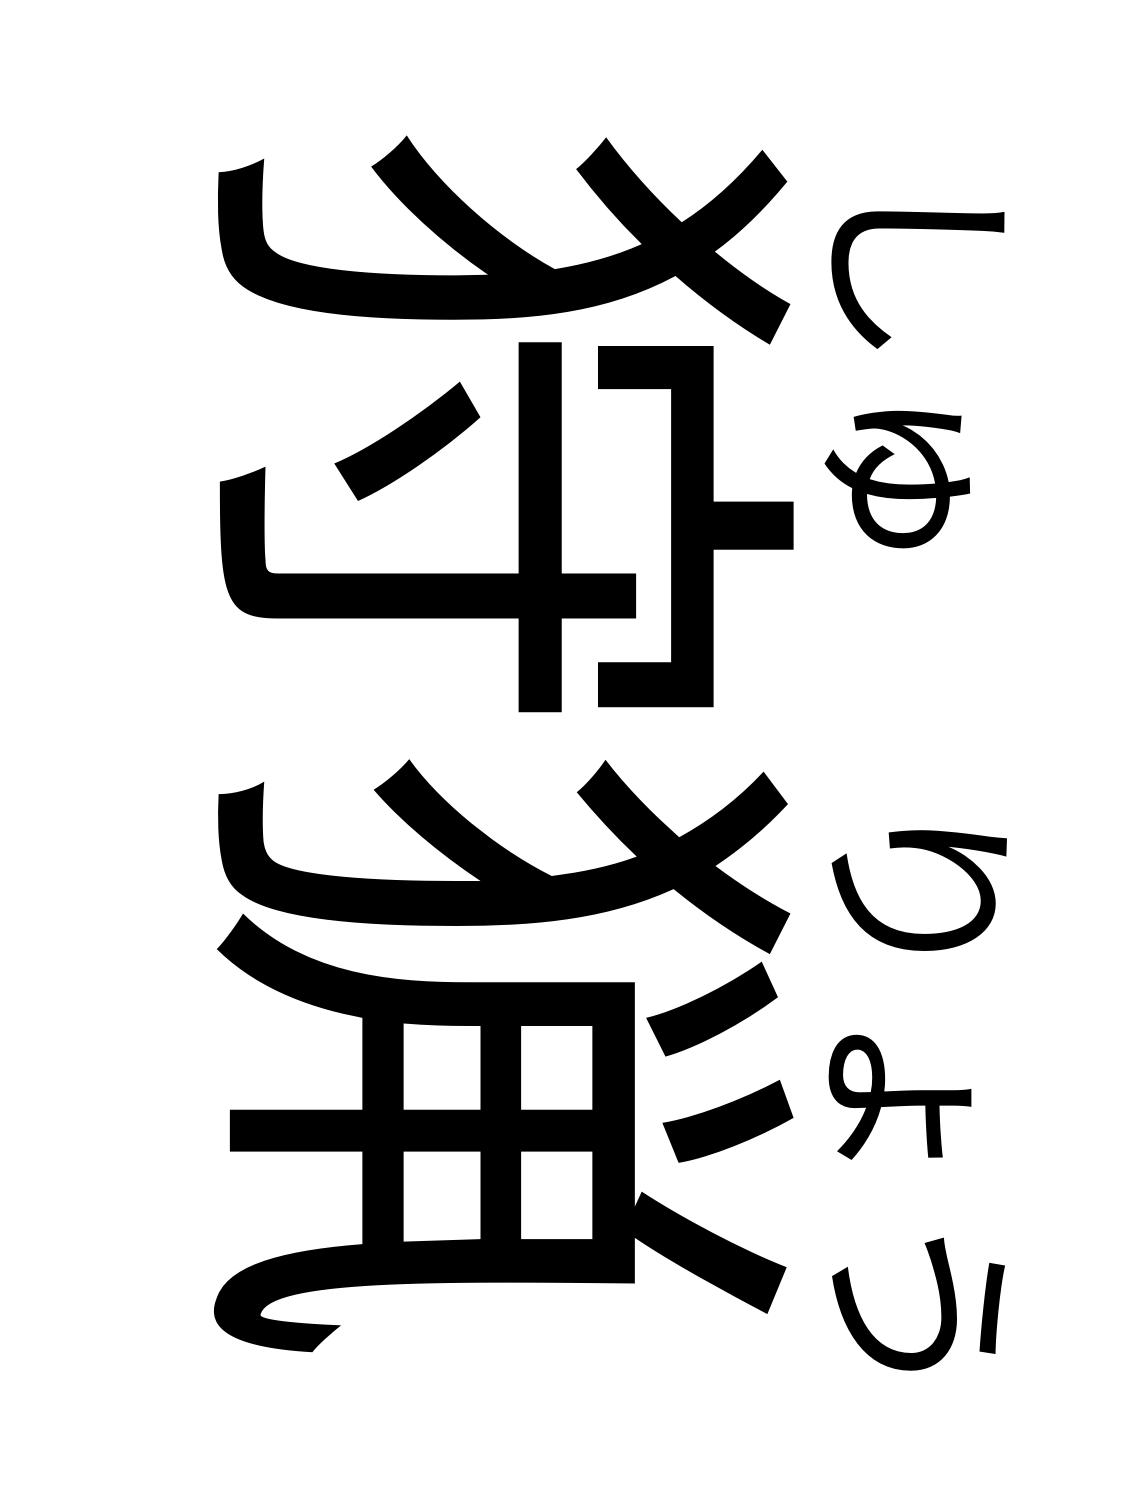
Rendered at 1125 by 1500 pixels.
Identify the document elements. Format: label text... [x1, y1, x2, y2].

text_box 狩猟 [135, 116, 894, 1384]
text_box しゅ りょう [775, 147, 1058, 1447]
